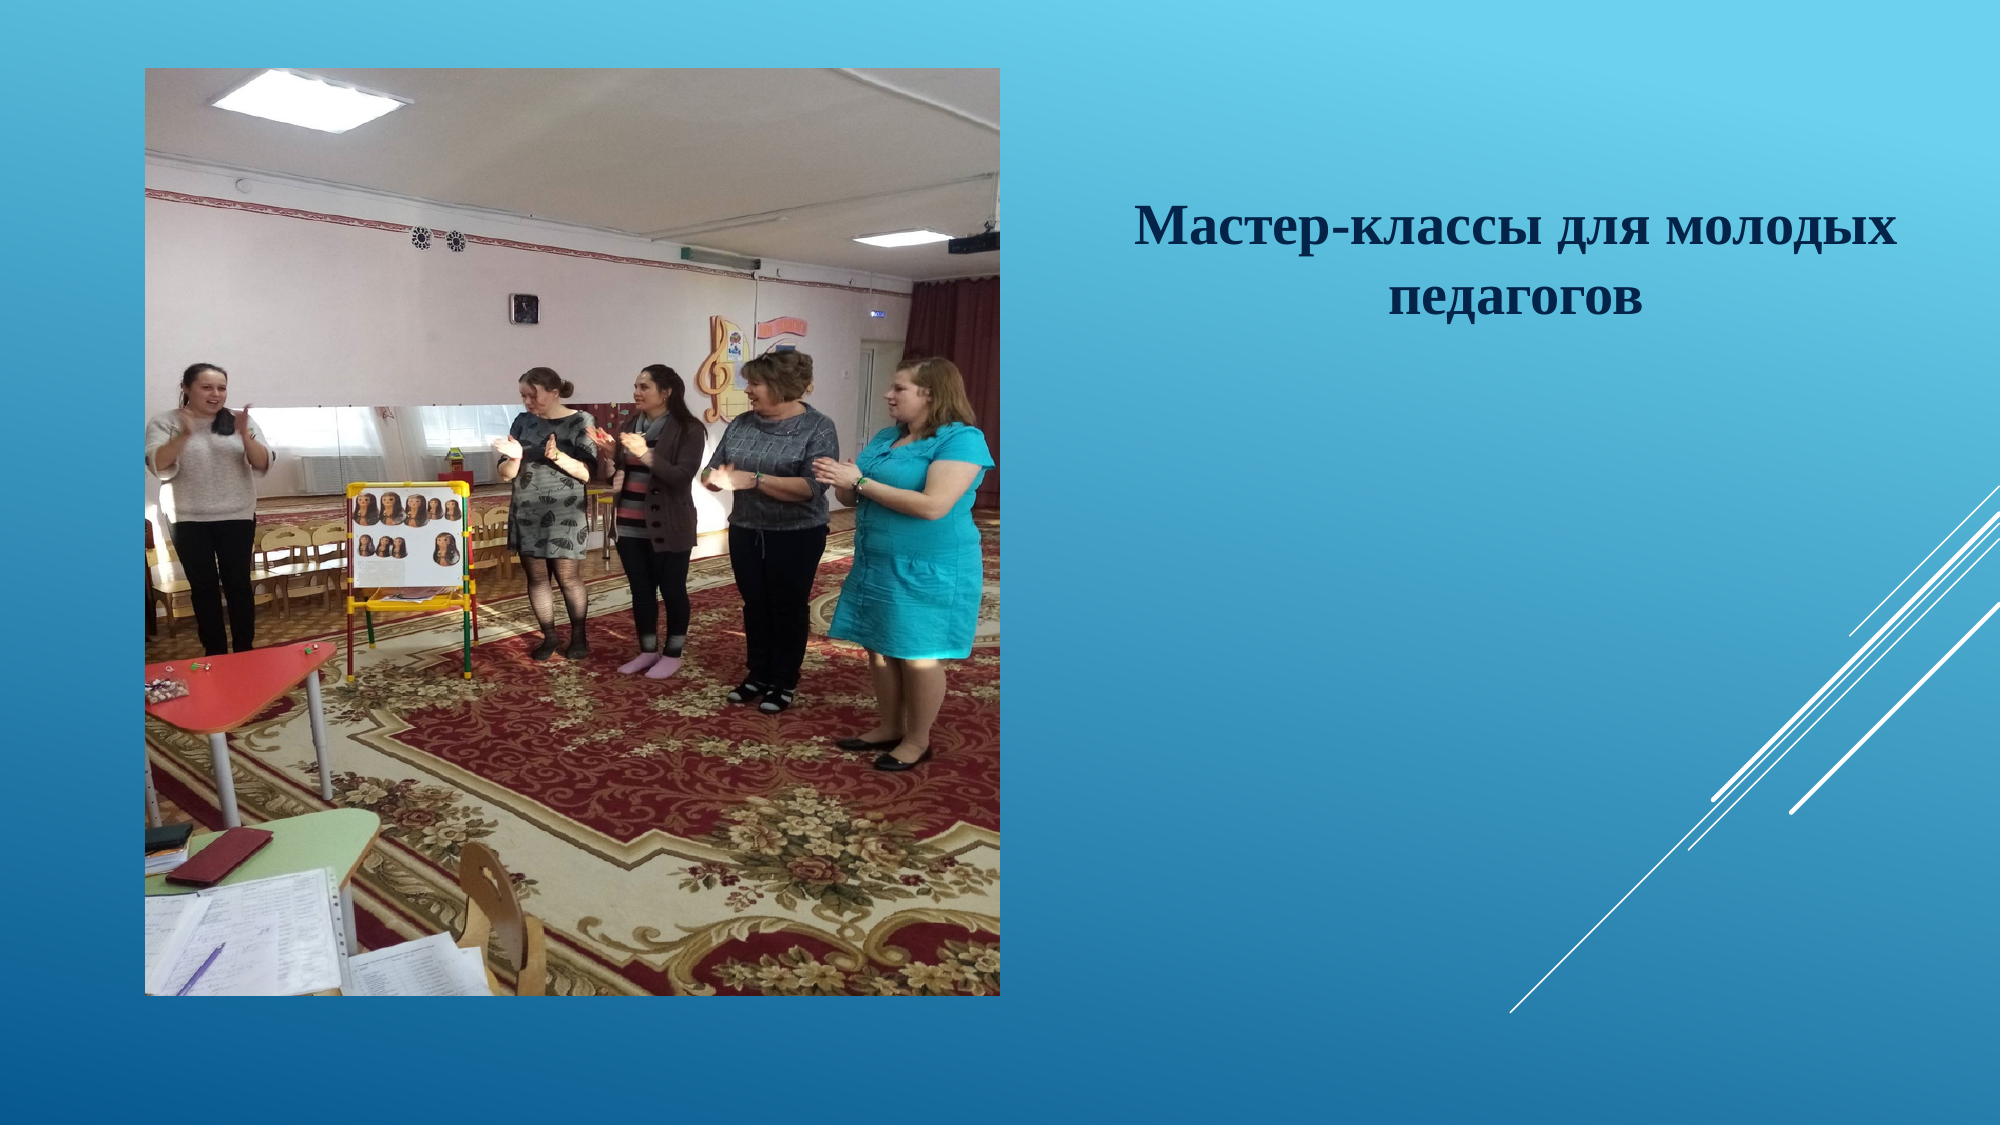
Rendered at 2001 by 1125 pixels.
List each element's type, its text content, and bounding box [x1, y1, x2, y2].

picture [145, 68, 1001, 996]
text_box Мастер-классы для молодых педагогов [1031, 178, 2000, 334]
